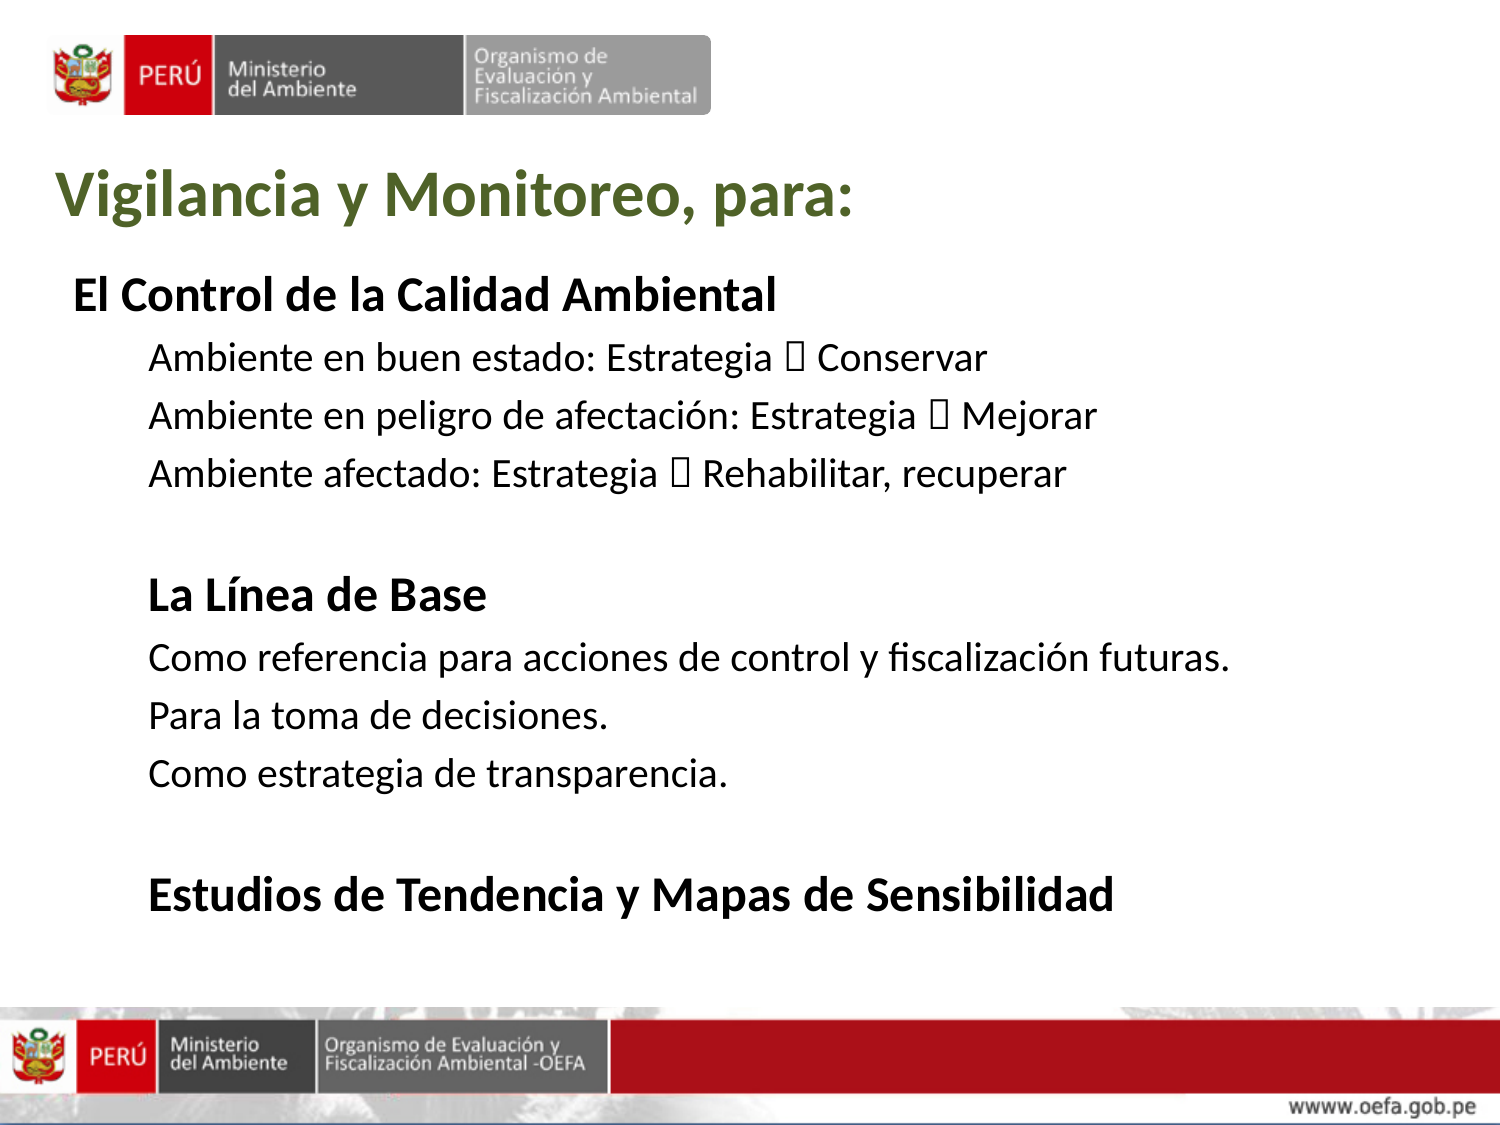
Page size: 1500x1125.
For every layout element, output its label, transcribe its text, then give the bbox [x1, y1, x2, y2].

text_box Vigilancia y Monitoreo, para: [41, 125, 1388, 255]
picture [46, 35, 711, 115]
picture [0, 1007, 1500, 1125]
text_box El Control de la Calidad Ambiental Ambiente en buen estado: Estrategia  Conservar Ambiente en peligro de afectación: Estrategia  Mejorar Ambiente afectado: Estrategia  Rehabilitar, recuperar La Línea de Base Como referencia para acciones de control y fiscalización futuras. Para la toma de decisiones. Como estrategia de transparencia. Estudios de Tendencia y Mapas de Sensibilidad [58, 253, 1437, 996]
